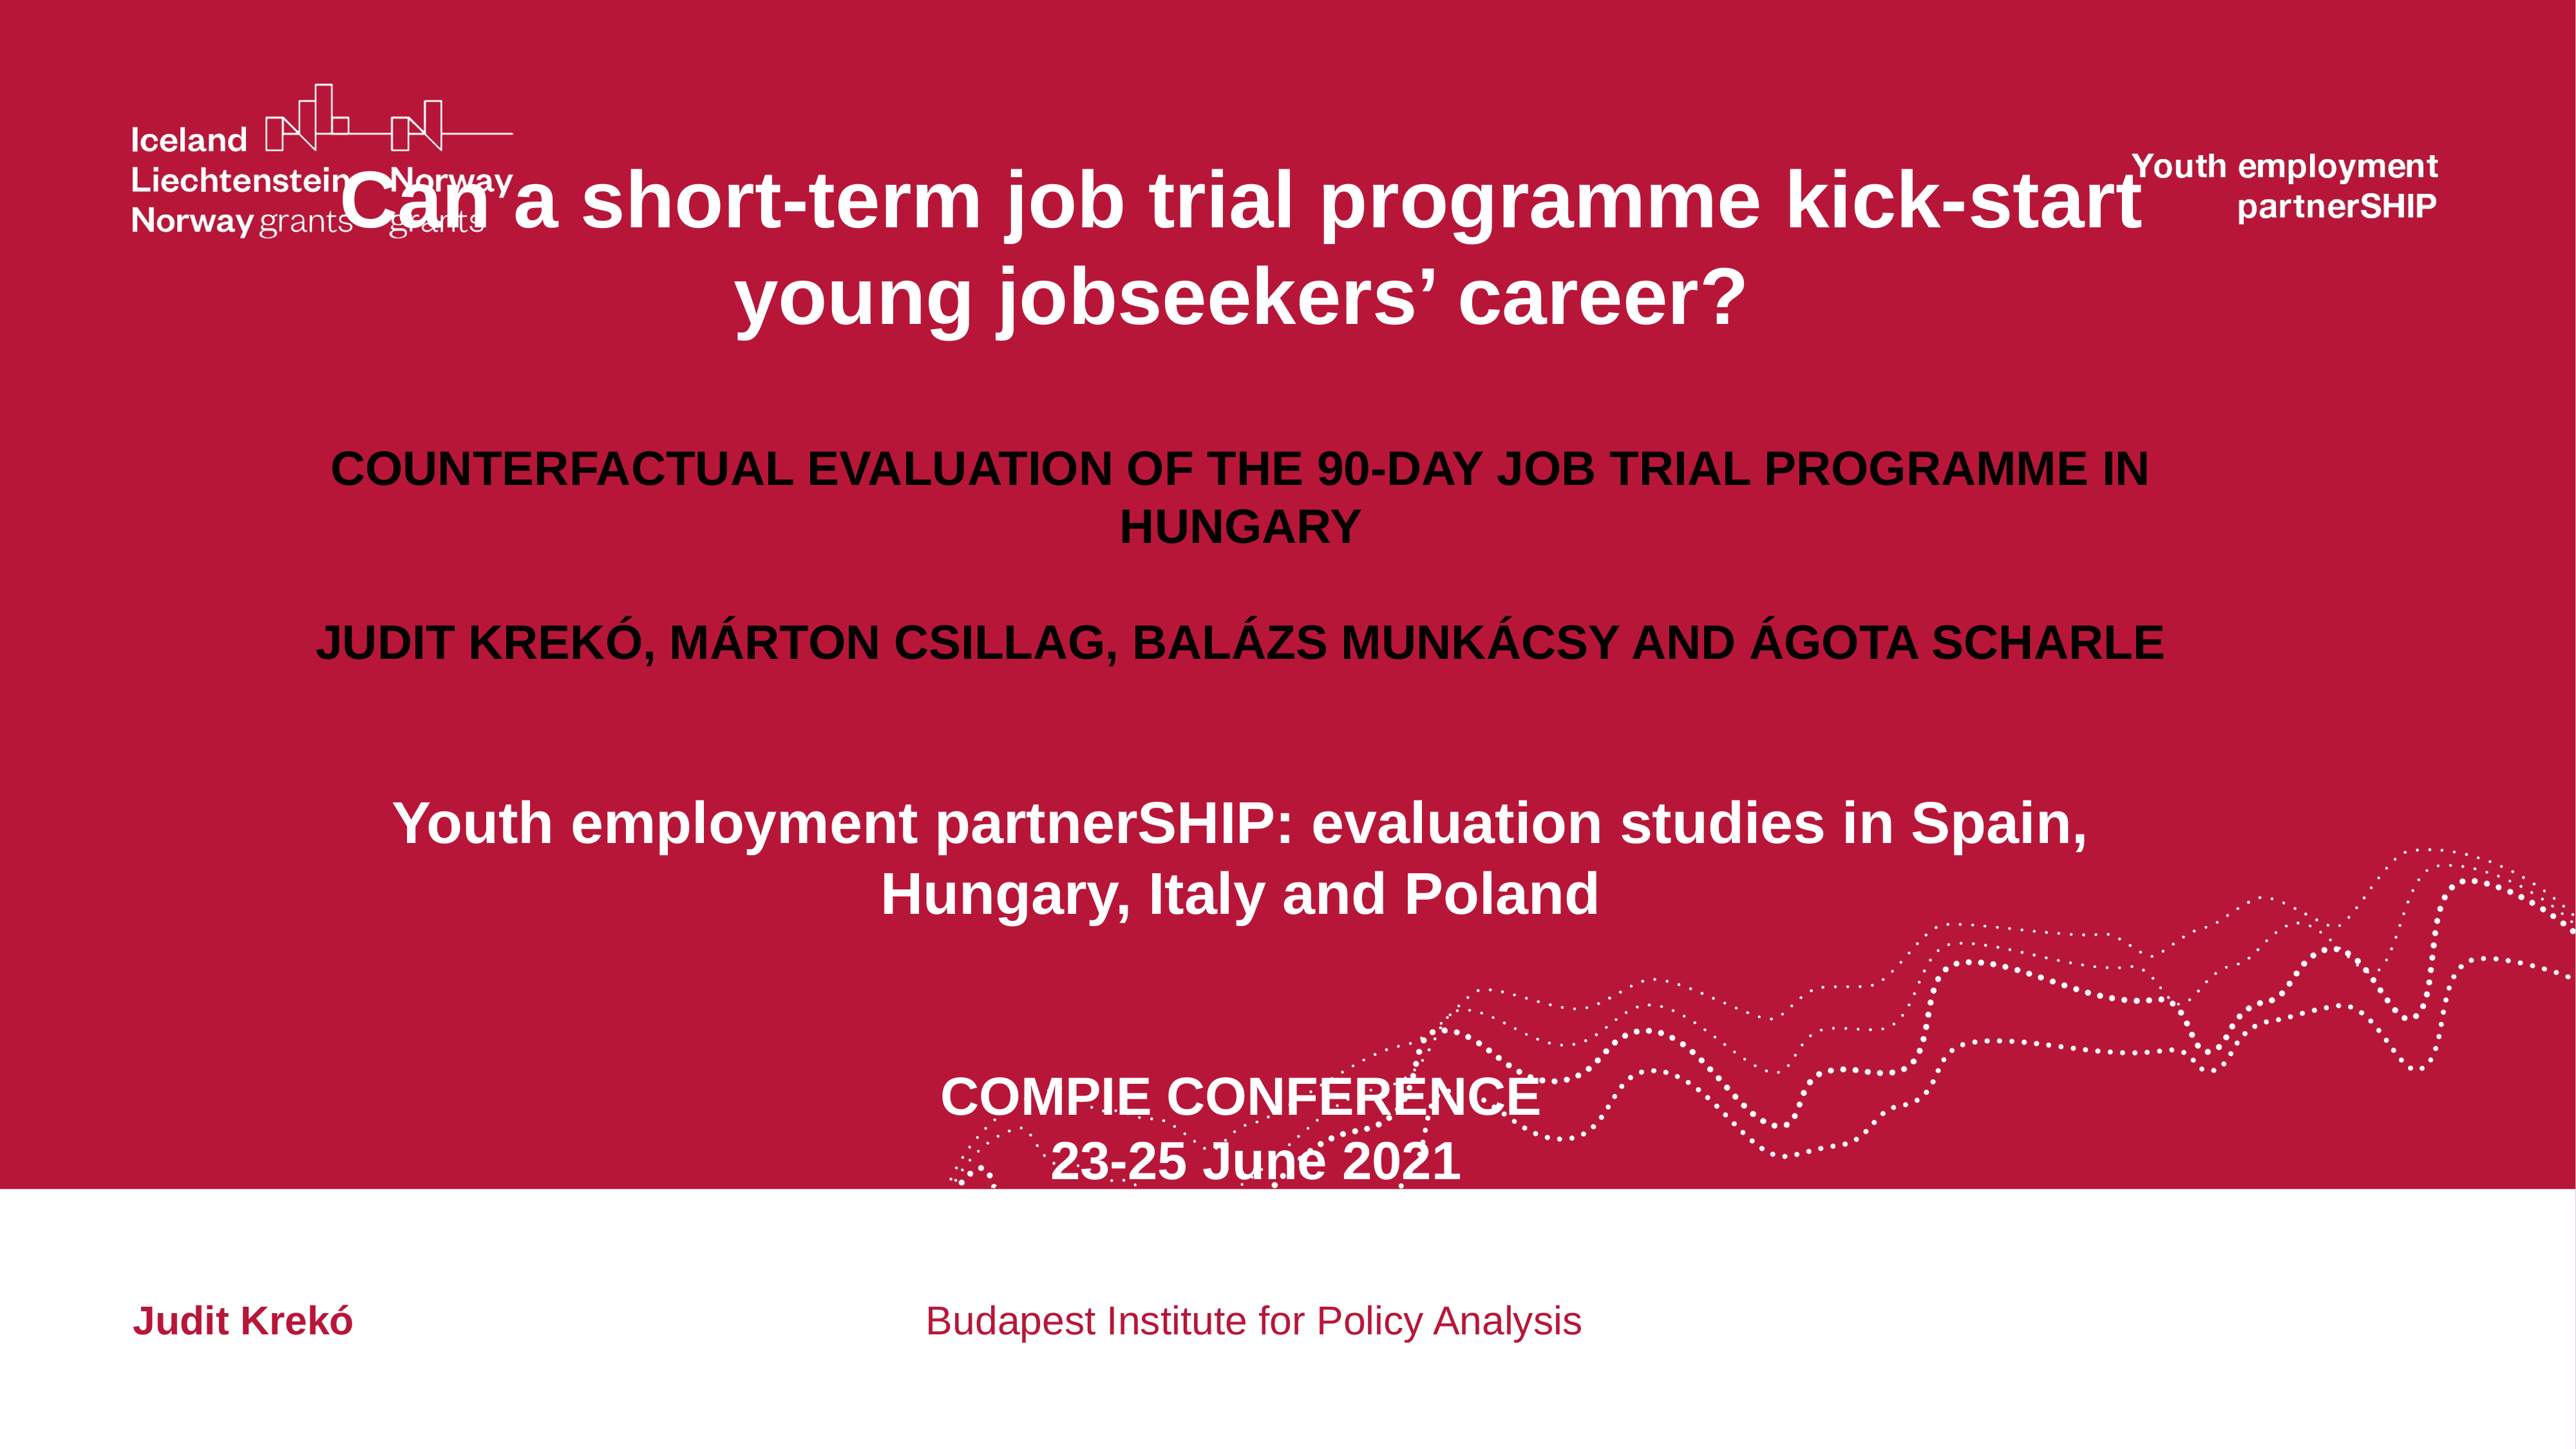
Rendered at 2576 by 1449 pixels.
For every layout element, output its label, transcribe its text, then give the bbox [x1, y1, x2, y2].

list Judit Krekó [133, 1293, 579, 1343]
picture [133, 83, 264, 240]
picture [2218, 148, 2443, 225]
list Budapest Institute for Policy Analysis [746, 1293, 1763, 1343]
title Can a short-term job trial programme kick-start young jobseekers’ career? COUNTERFACTUAL EVALUATION OF THE 90-DAY JOB TRIAL PROGRAMME IN HUNGARY Judit Krekó, Márton Csillag, Balázs Munkácsy and Ágota Scharle Youth employment partnerSHIP: evaluation studies in Spain, Hungary, Italy and Poland COMPIE CONFERENCE 23-25 June 2021 [264, 39, 2218, 1190]
picture [2218, 848, 2576, 1189]
